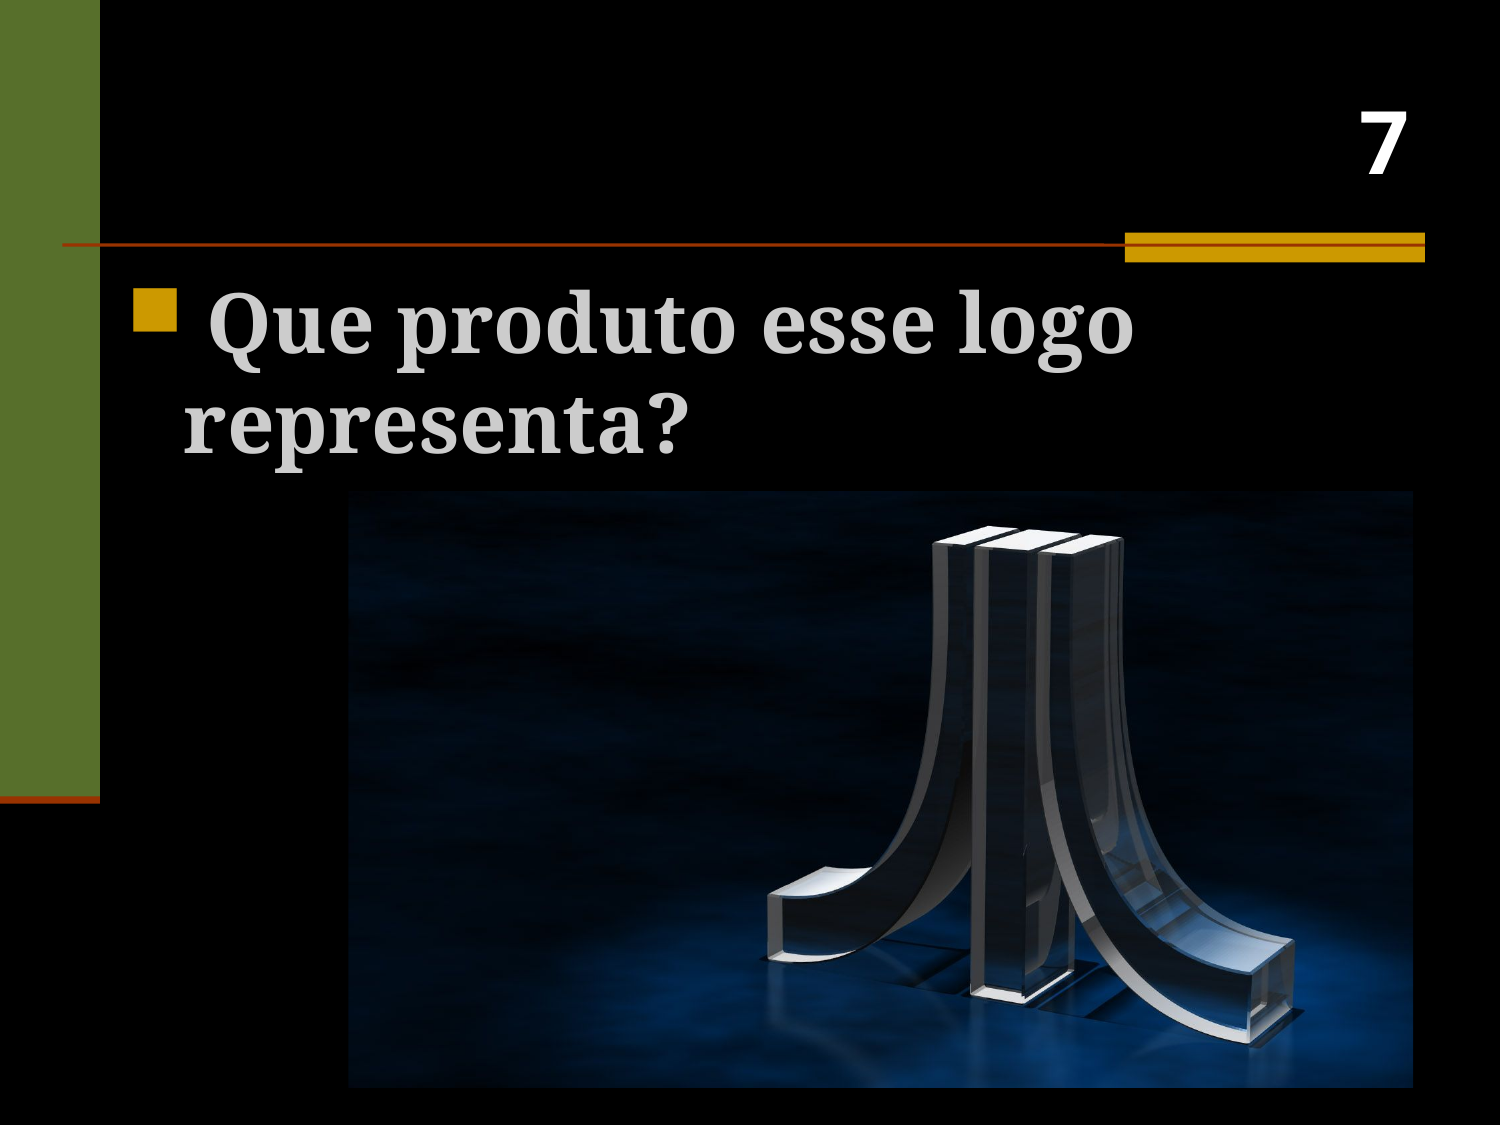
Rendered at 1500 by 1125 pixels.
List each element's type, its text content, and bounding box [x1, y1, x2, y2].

picture [348, 491, 1414, 1088]
list Que produto esse logo representa? [112, 262, 1500, 1006]
title 7 [150, 45, 1425, 234]
